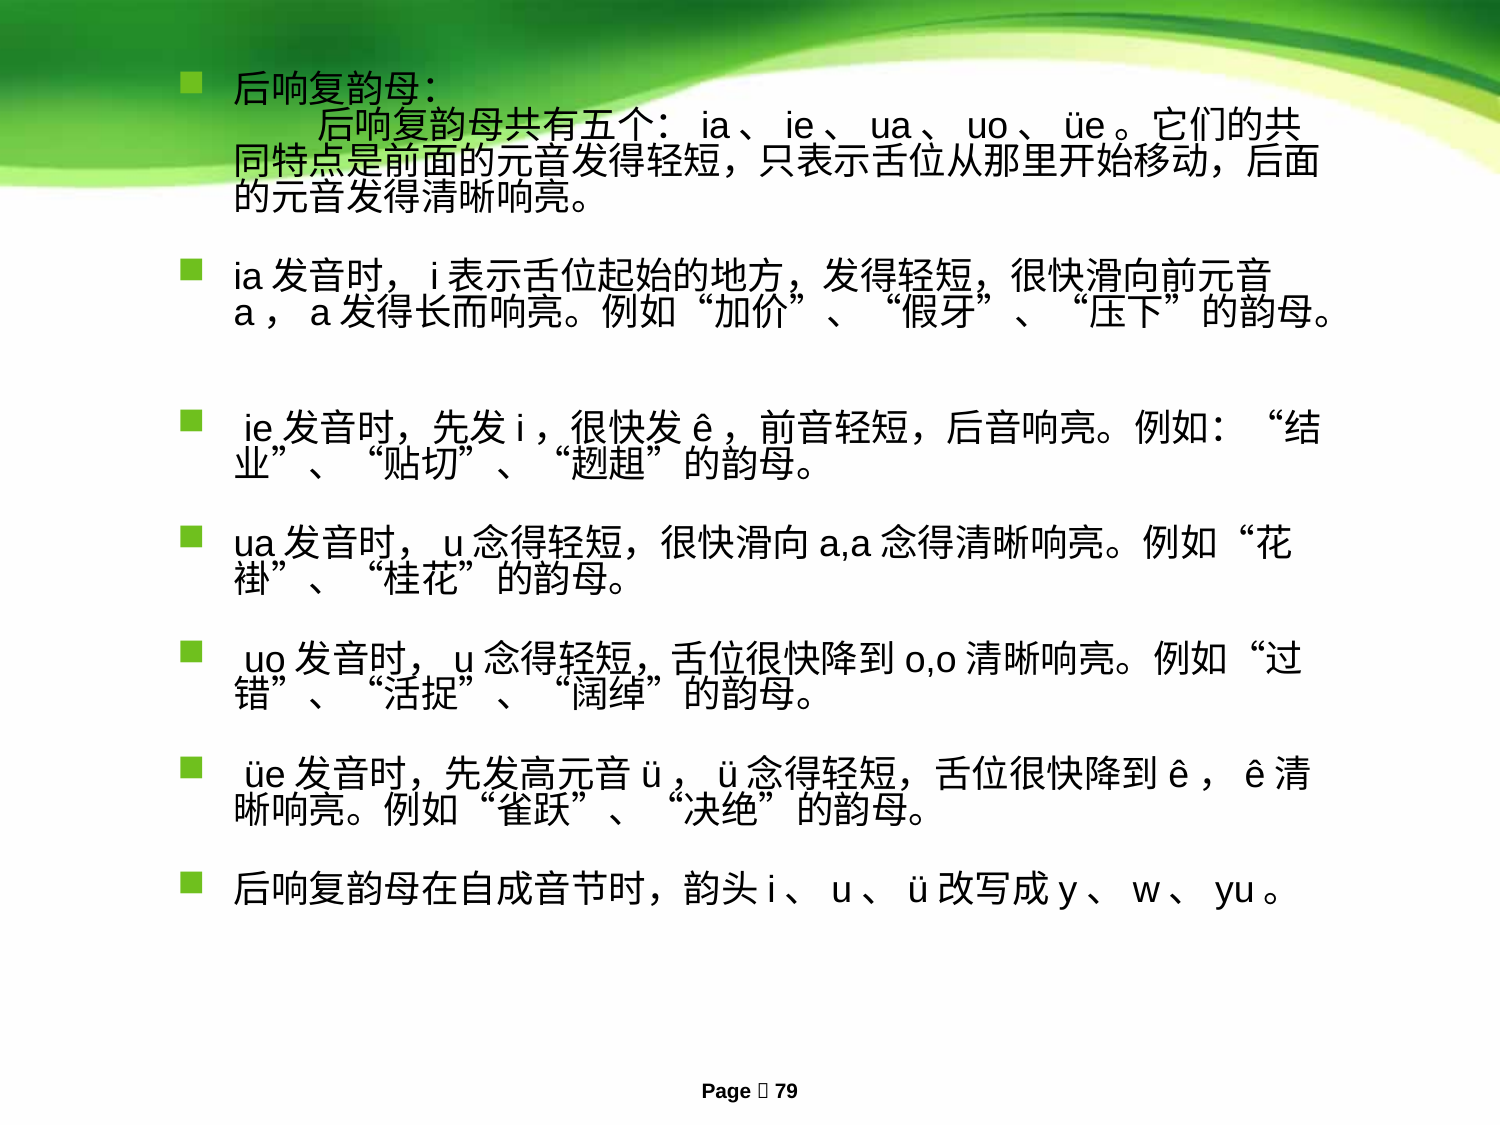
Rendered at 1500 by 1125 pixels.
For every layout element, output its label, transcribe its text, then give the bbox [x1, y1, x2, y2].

picture [0, 0, 1500, 1125]
list 后响复韵母： 后响复韵母共有五个：ia、ie、ua、uo、üe。它们的共同特点是前面的元音发得轻短，只表示舌位从那里开始移动，后面的元音发得清晰响亮。 ia发音时，i表示舌位起始的地方，发得轻短，很快滑向前元音a，a发得长而响亮。例如“加价”、“假牙”、“压下”的韵母。 ie发音时，先发i，很快发ê，前音轻短，后音响亮。例如：“结业”、“贴切”、“趔趄”的韵母。 ua发音时，u念得轻短，很快滑向a,a念得清晰响亮。例如“花褂”、“桂花”的韵母。 uo发音时，u念得轻短，舌位很快降到o,o清晰响亮。例如“过错”、“活捉”、“阔绰”的韵母。 üe发音时，先发高元音ü，ü念得轻短，舌位很快降到ê，ê清晰响亮。例如“雀跃”、“决绝”的韵母。 后响复韵母在自成音节时，韵头i、u、ü改写成y、w、yu。 [162, 66, 1341, 1001]
